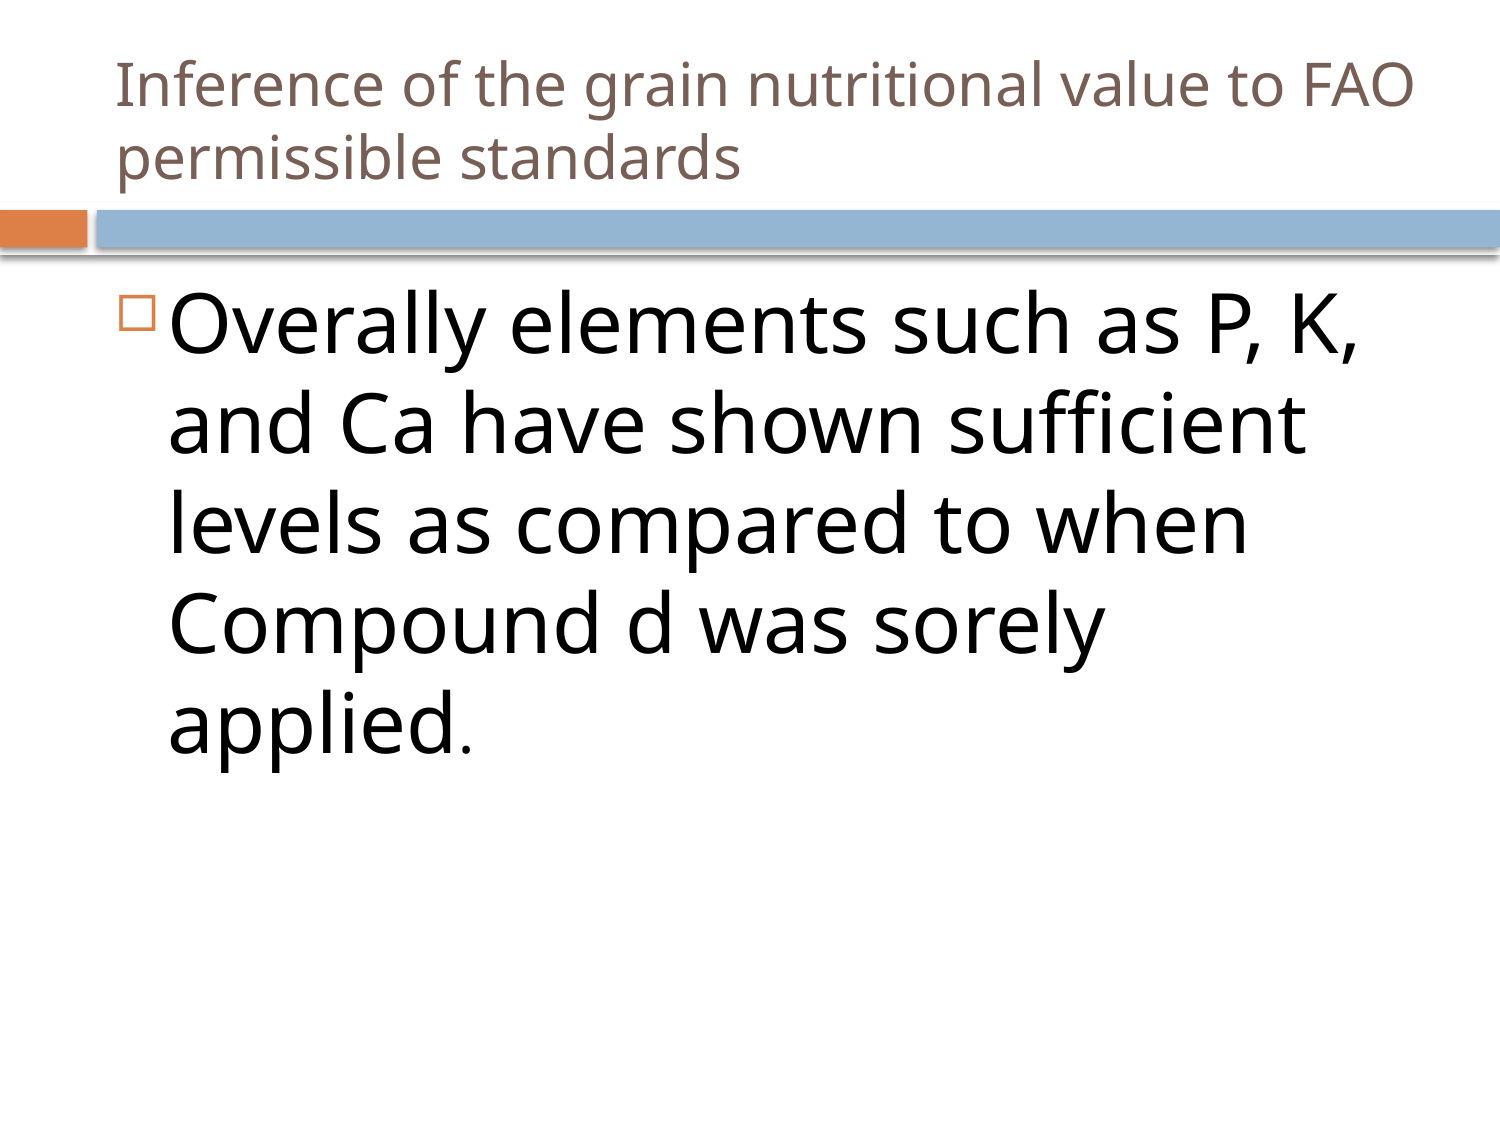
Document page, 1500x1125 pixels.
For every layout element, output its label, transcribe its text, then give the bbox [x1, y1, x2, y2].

title Inference of the grain nutritional value to FAO permissible standards [100, 37, 1438, 200]
list Overally elements such as P, K, and Ca have shown sufficient levels as compared to when Compound d was sorely applied. [100, 262, 1438, 1000]
